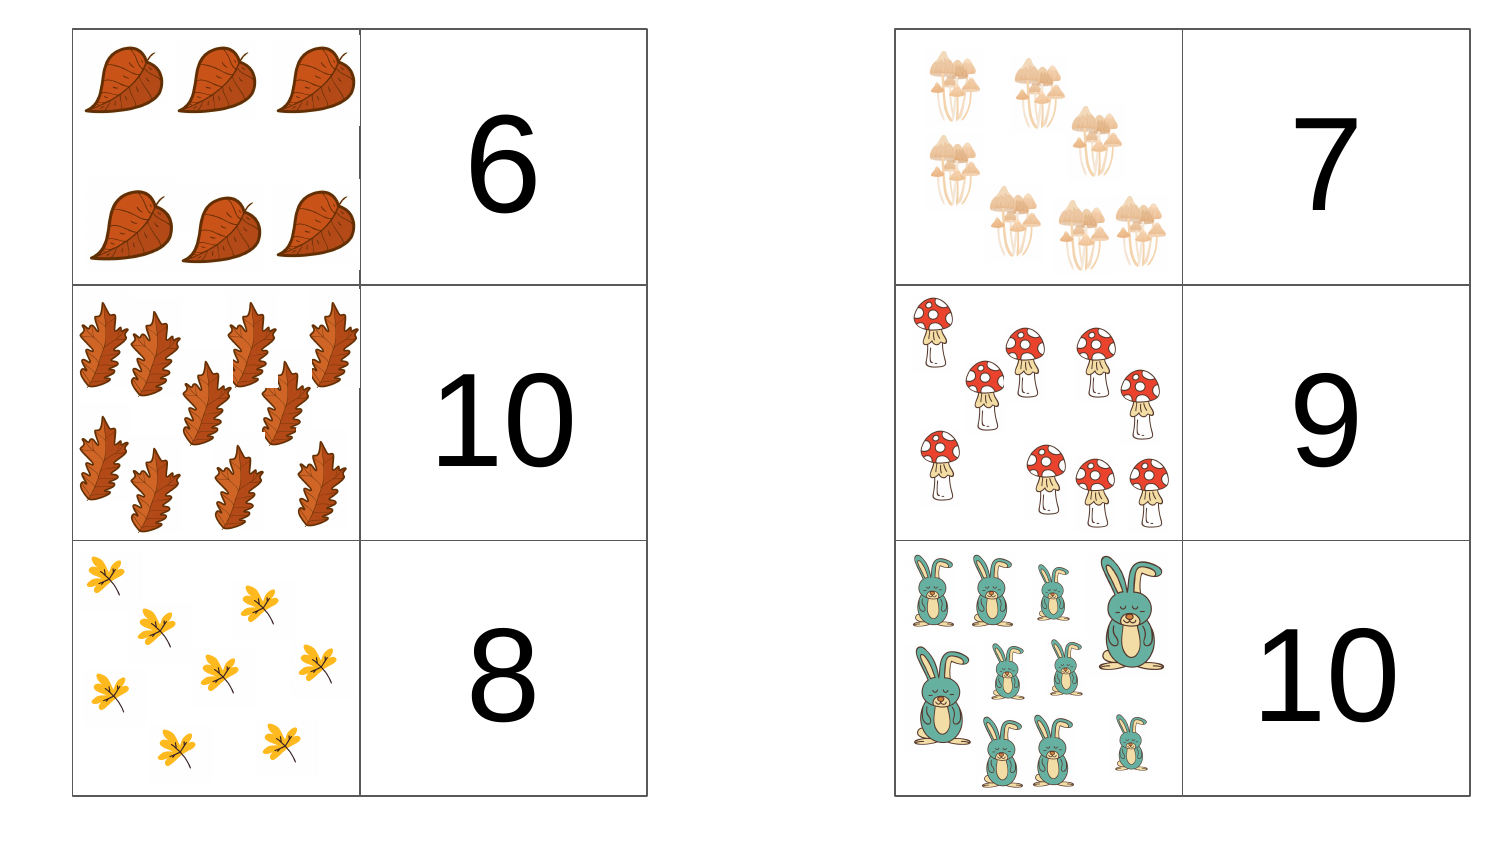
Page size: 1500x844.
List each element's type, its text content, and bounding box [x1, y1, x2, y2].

picture [171, 35, 262, 127]
text_box [72, 541, 360, 797]
text_box [72, 284, 360, 541]
text_box [894, 285, 1183, 541]
text_box 10 [1183, 541, 1470, 797]
text_box [72, 29, 359, 284]
picture [149, 724, 214, 783]
picture [964, 553, 1017, 631]
picture [1109, 713, 1150, 774]
text_box 10 [360, 285, 648, 541]
text_box 7 [1183, 29, 1470, 285]
picture [232, 580, 354, 698]
picture [925, 49, 984, 128]
picture [925, 133, 983, 211]
picture [82, 178, 266, 276]
picture [82, 668, 147, 727]
picture [903, 643, 1077, 793]
text_box 8 [360, 541, 648, 797]
picture [254, 717, 319, 777]
picture [1119, 367, 1161, 445]
picture [78, 289, 361, 534]
picture [905, 553, 957, 631]
picture [1127, 455, 1169, 534]
picture [78, 551, 257, 708]
picture [1073, 455, 1115, 534]
picture [270, 35, 360, 127]
text_box [894, 29, 1183, 285]
picture [1009, 56, 1125, 182]
text_box 6 [359, 29, 648, 285]
picture [911, 295, 953, 373]
picture [1044, 553, 1169, 699]
picture [964, 325, 1046, 436]
picture [1030, 563, 1072, 624]
picture [78, 35, 169, 127]
picture [270, 179, 360, 270]
picture [1053, 194, 1169, 276]
text_box 9 [1183, 285, 1470, 541]
picture [985, 184, 1044, 263]
picture [1025, 442, 1066, 520]
picture [918, 428, 960, 506]
picture [1075, 325, 1117, 403]
picture [985, 641, 1027, 703]
text_box [894, 541, 1183, 797]
